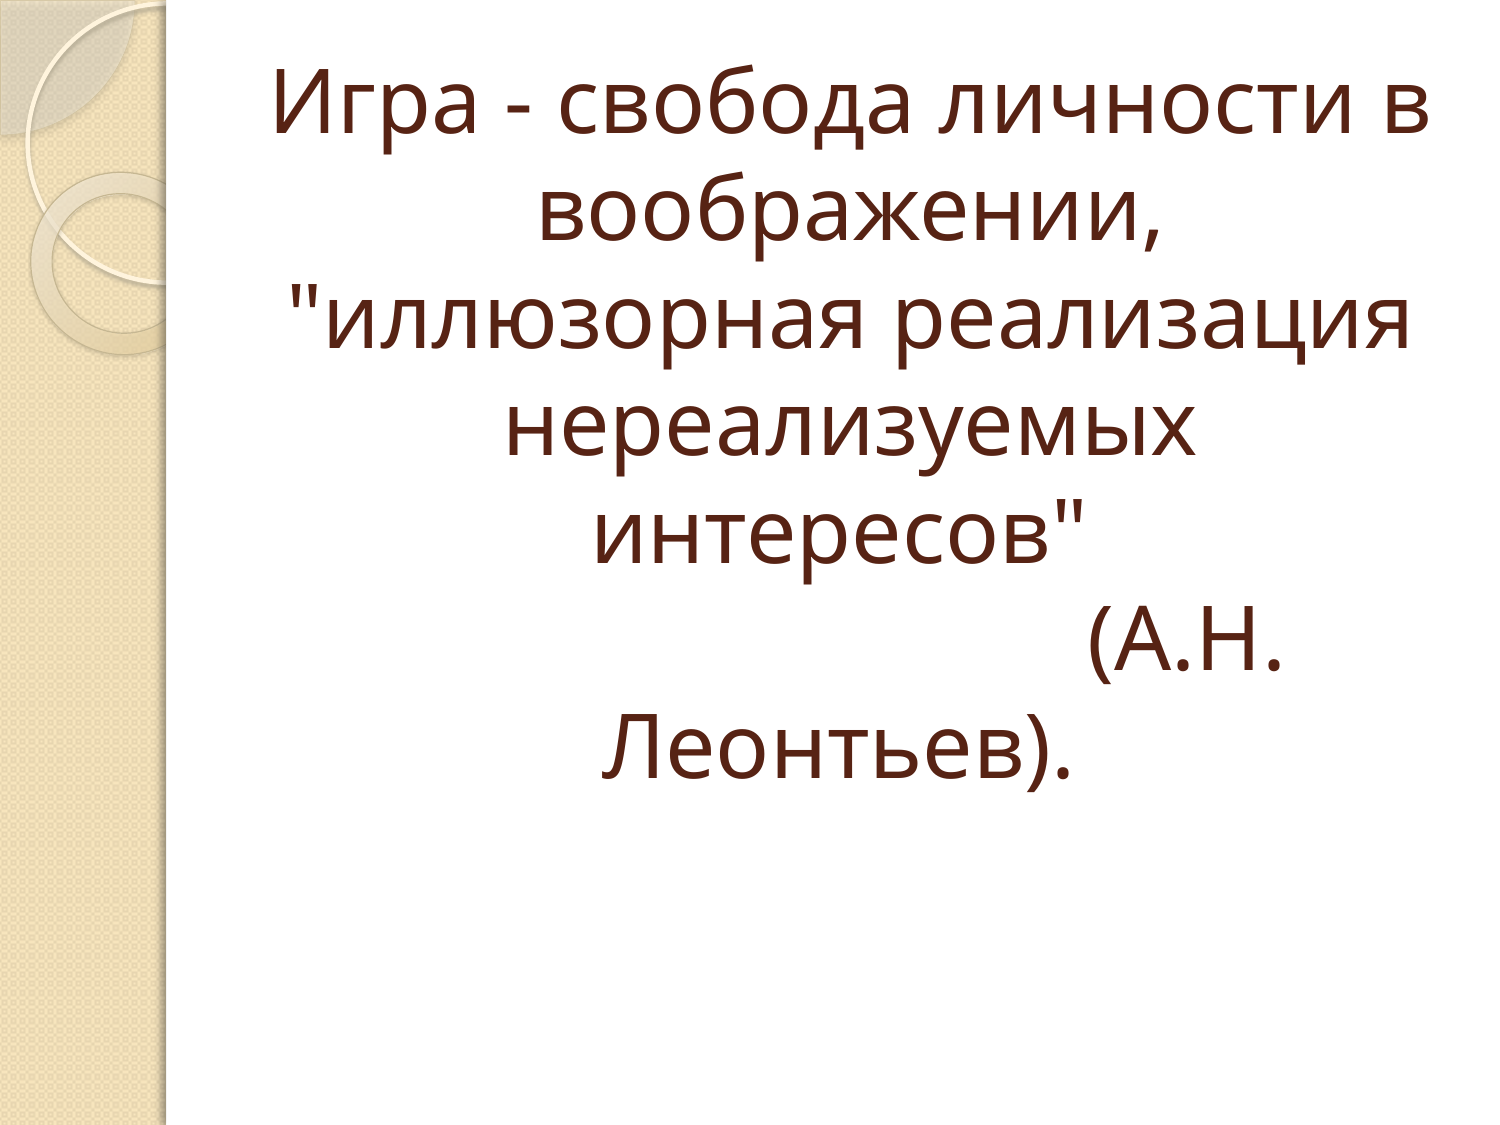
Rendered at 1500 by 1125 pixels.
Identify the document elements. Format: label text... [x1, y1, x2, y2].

title Игра - свобода личности в воображении, "иллюзорная реализация нереализуемых интересов" (А.Н. Леонтьев). [235, 45, 1466, 903]
